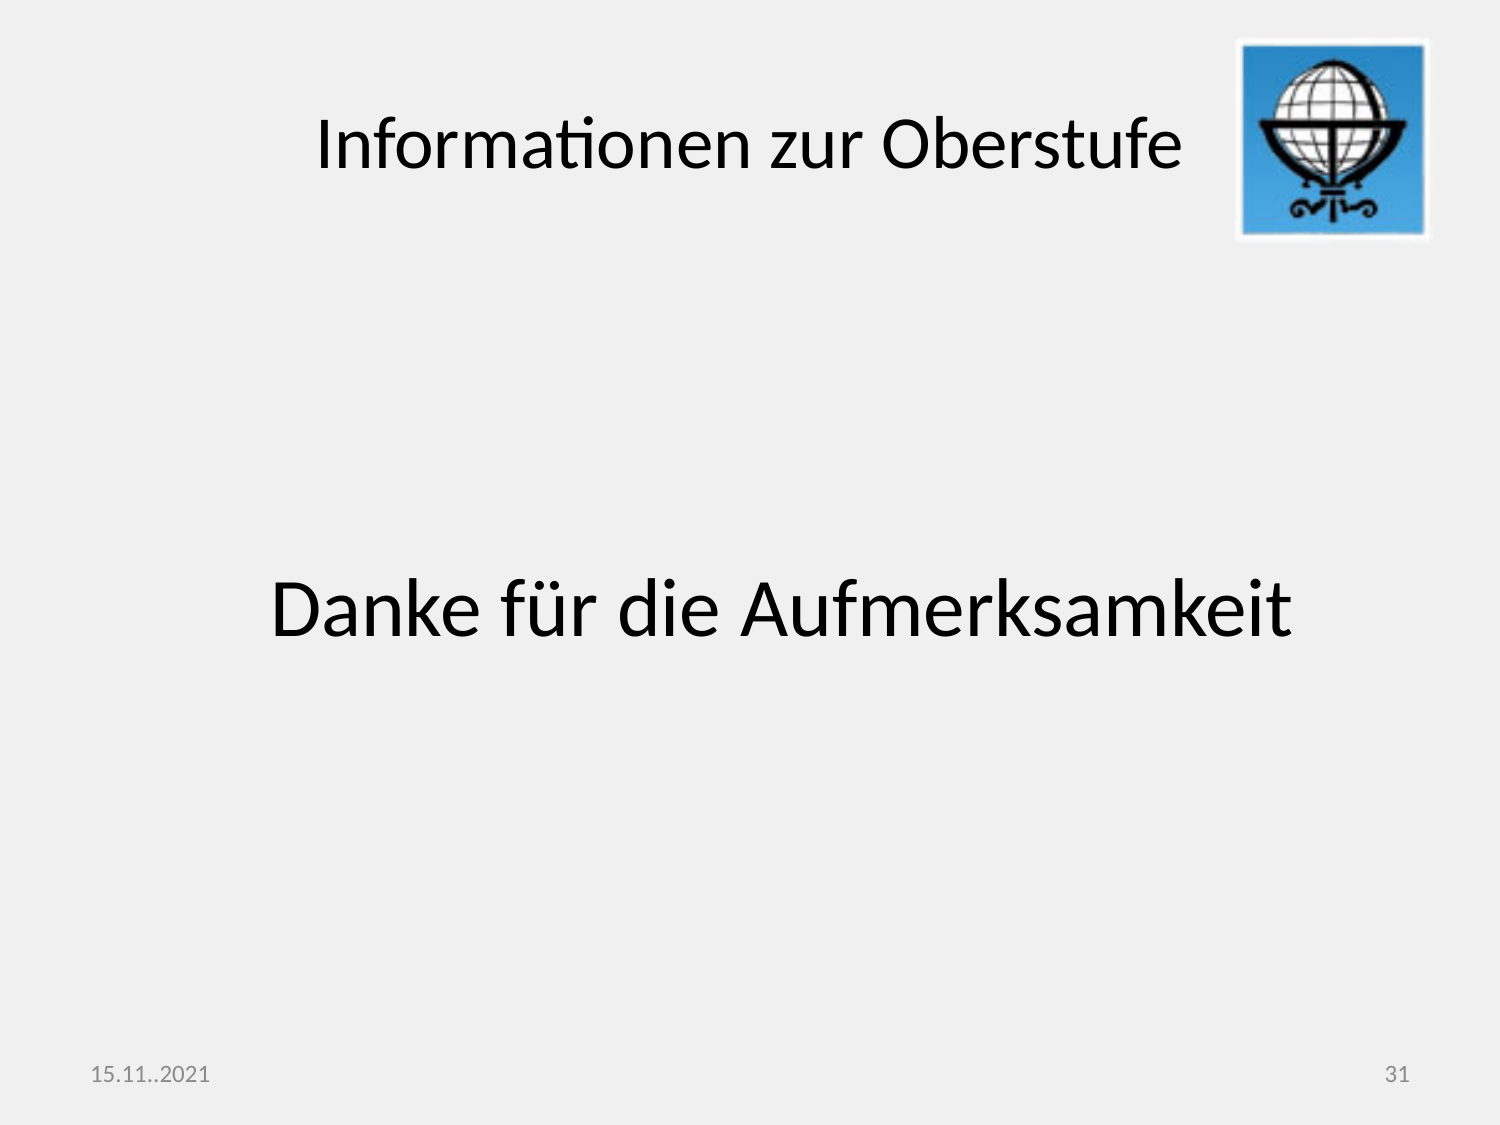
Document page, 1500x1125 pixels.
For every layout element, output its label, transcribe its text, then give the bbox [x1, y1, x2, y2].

picture [1234, 37, 1433, 243]
slide_number 15.11..2021 [75, 1042, 425, 1103]
slide_number 31 [1074, 1042, 1425, 1103]
title Informationen zur Oberstufe [75, 45, 1425, 233]
list Danke für die Aufmerksamkeit [75, 262, 1425, 1005]
